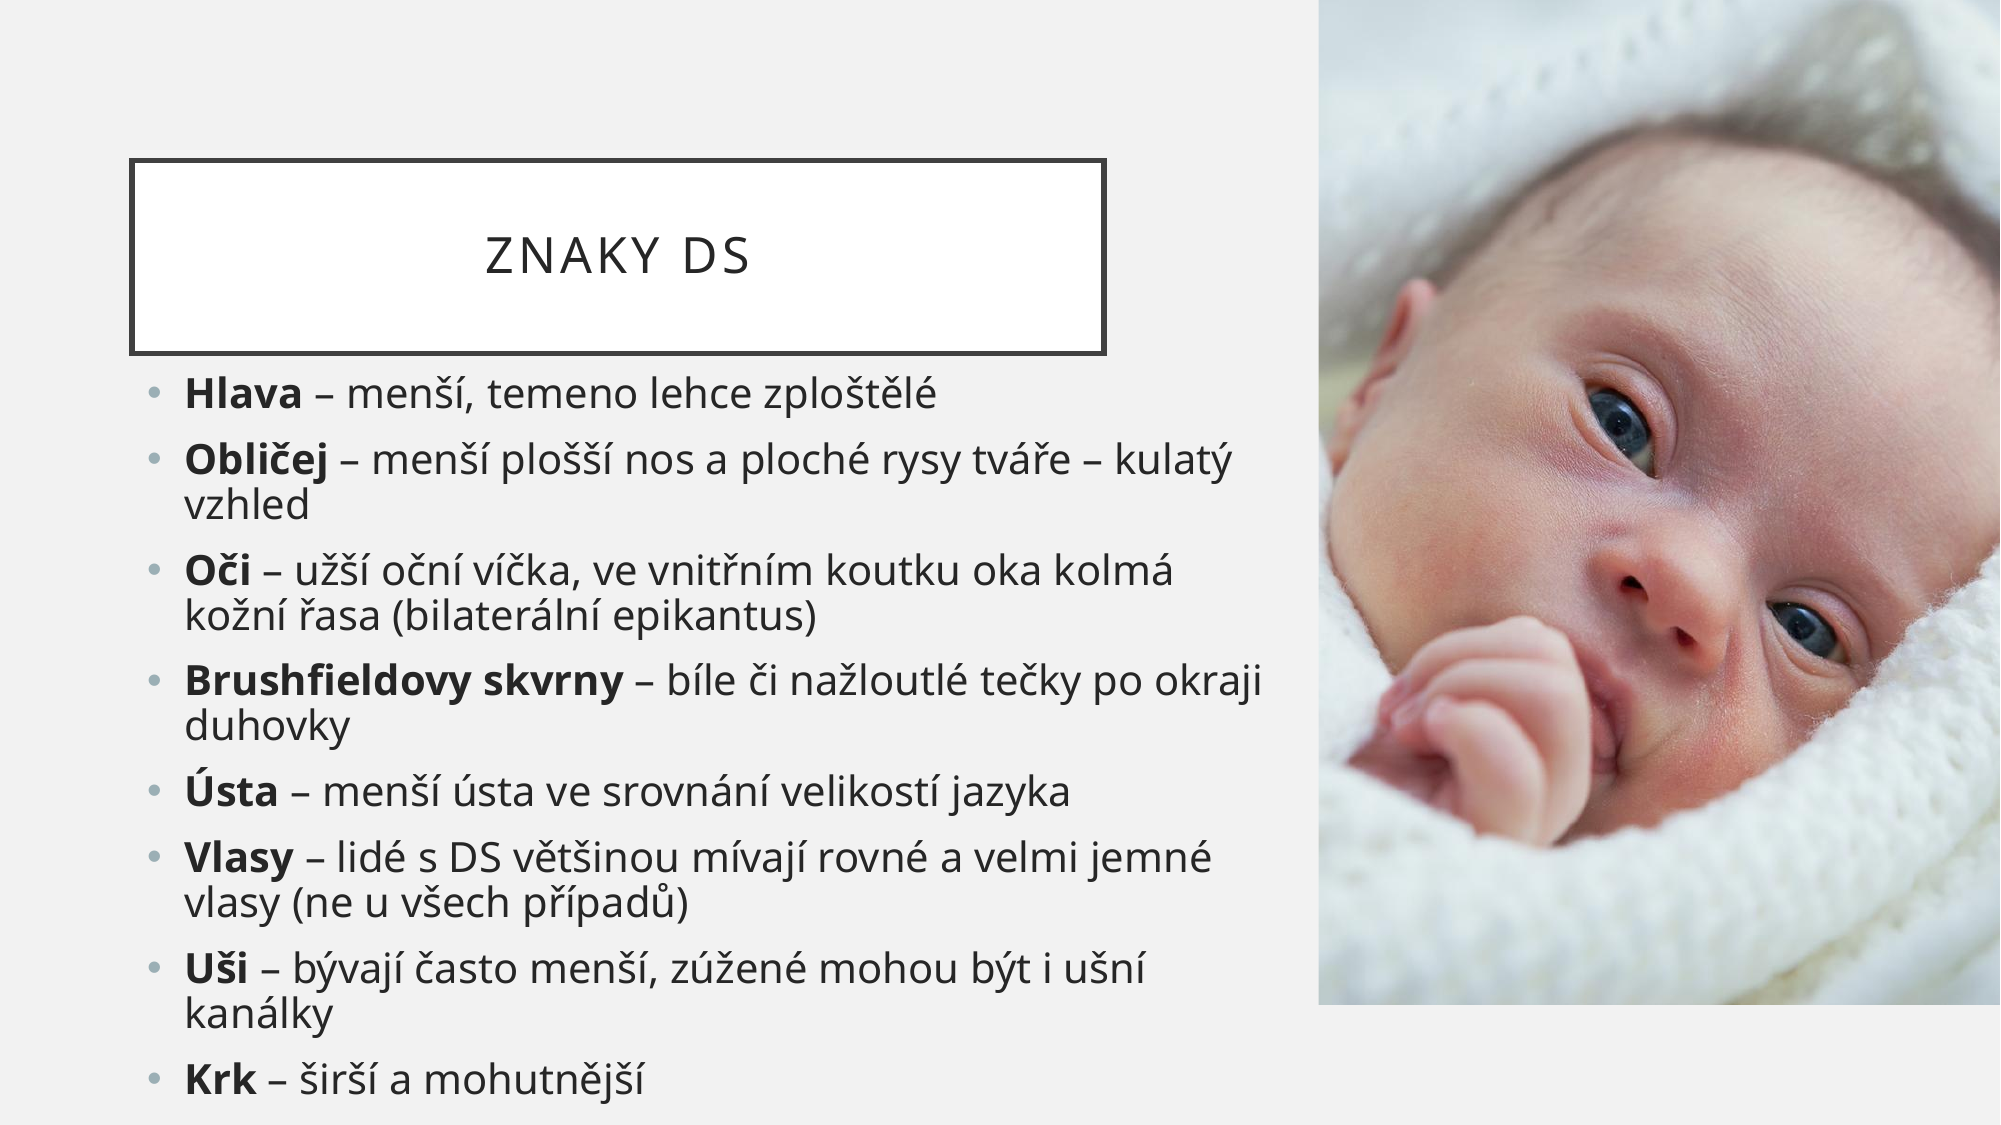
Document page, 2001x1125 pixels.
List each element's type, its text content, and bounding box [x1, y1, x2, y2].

title Znaky DS [129, 158, 1107, 356]
picture [1318, 0, 2000, 1005]
list Hlava – menší, temeno lehce zploštělé Obličej – menší plošší nos a ploché rysy tváře – kulatý vzhled Oči – užší oční víčka, ve vnitřním koutku oka kolmá kožní řasa (bilaterální epikantus) Brushfieldovy skvrny – bíle či nažloutlé tečky po okraji duhovky Ústa – menší ústa ve srovnání velikostí jazyka Vlasy – lidé s DS většinou mívají rovné a velmi jemné vlasy (ne u všech případů) Uši – bývají často menší, zúžené mohou být i ušní kanálky Krk – širší a mohutnější Končetiny – mohou být mohutnější a kratší, s kratšími a silnějšími prsty, napříč dlaní vede pouze jedna rýha [131, 364, 1281, 1125]
